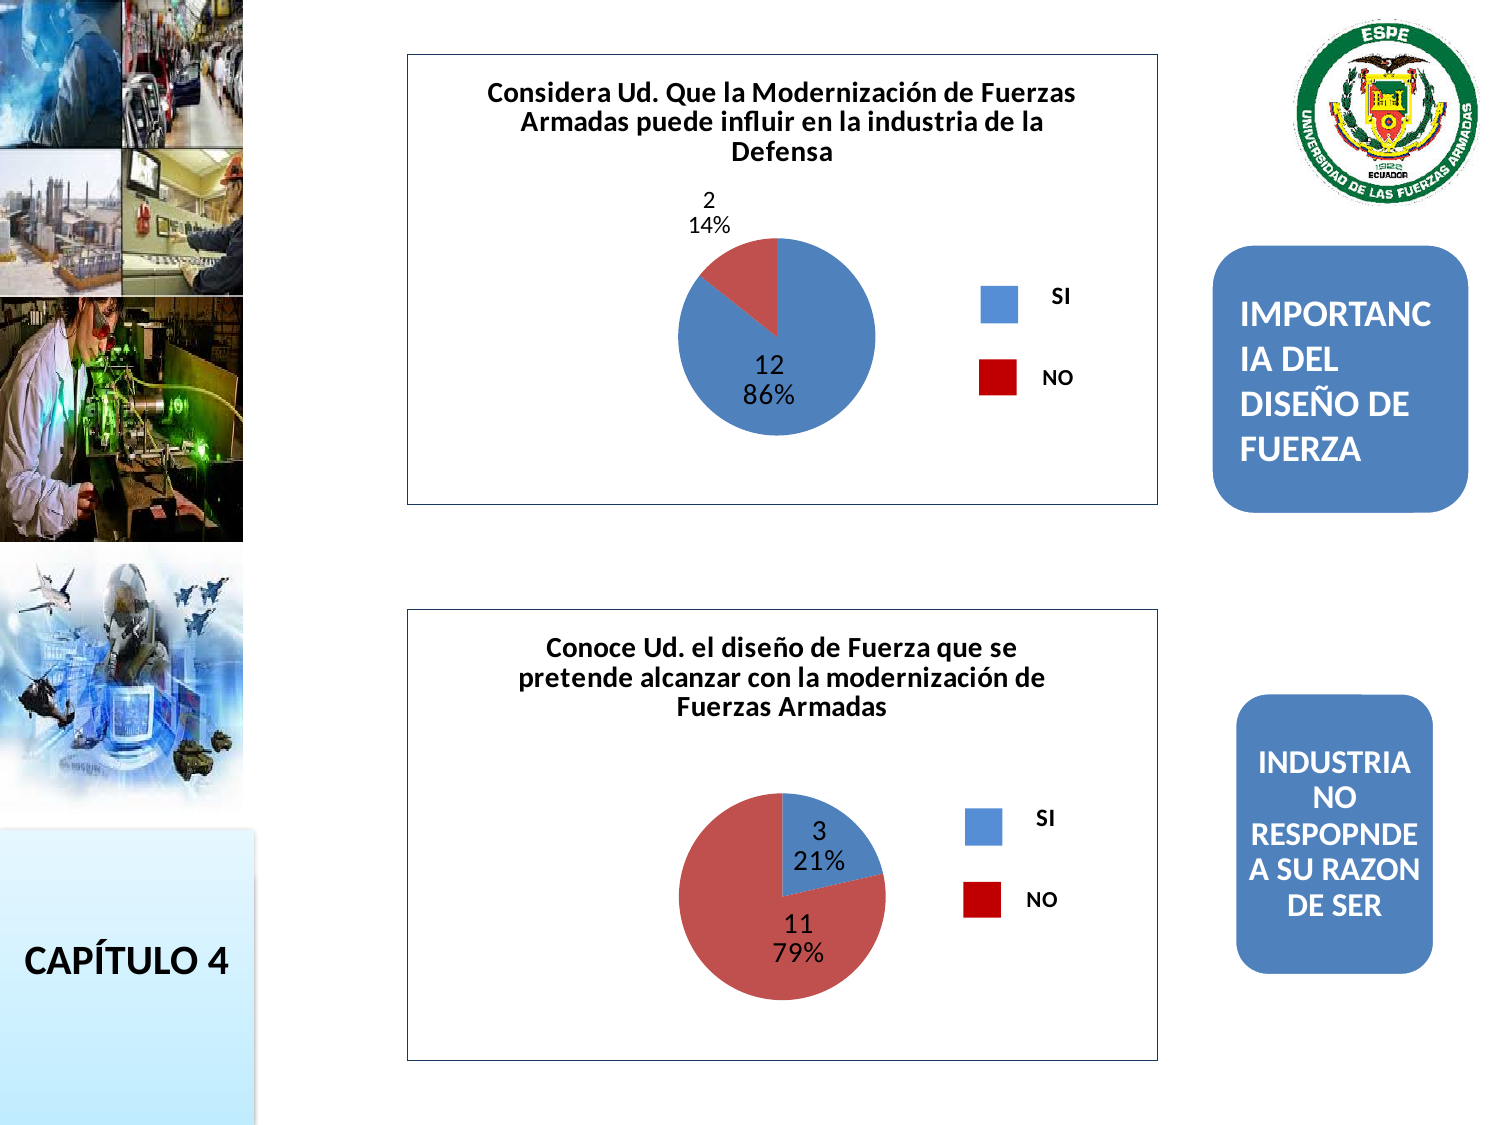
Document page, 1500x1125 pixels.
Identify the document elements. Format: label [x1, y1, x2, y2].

text_box [1233, 692, 1436, 977]
text_box [0, 0, 1480, 1125]
chart [407, 54, 1158, 506]
chart [407, 609, 1158, 1061]
text_box [1210, 243, 1471, 516]
